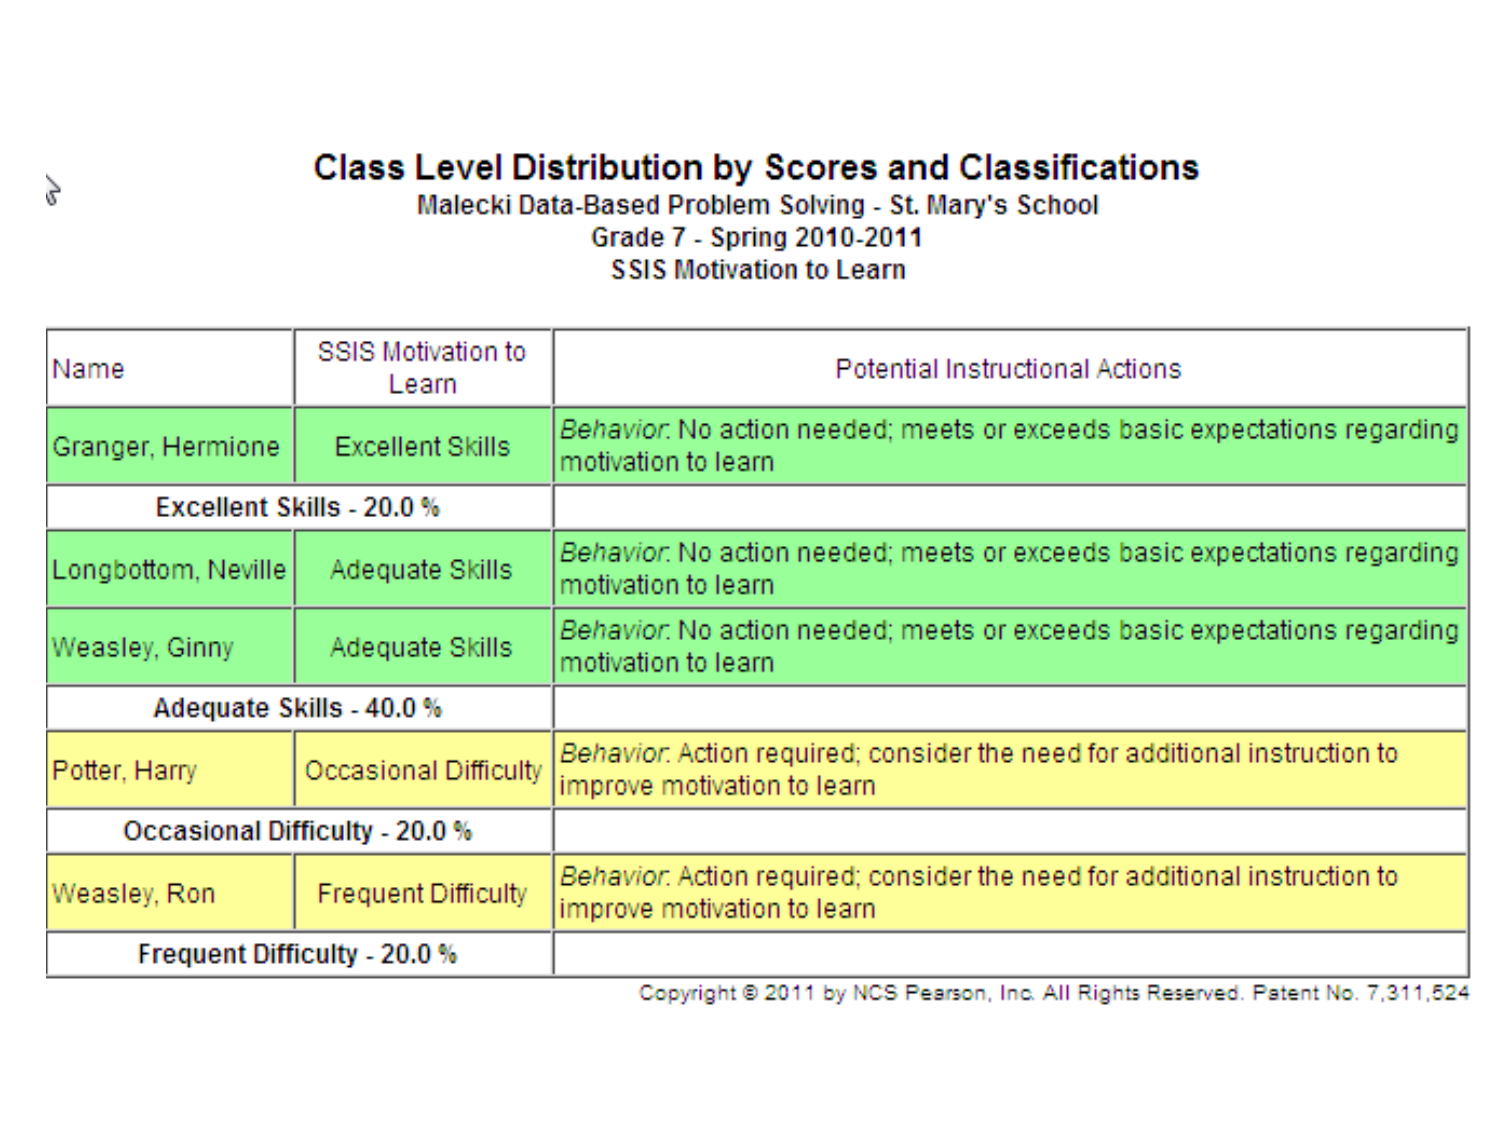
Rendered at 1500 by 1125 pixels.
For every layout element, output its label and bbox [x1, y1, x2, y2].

list [45, 137, 1476, 1008]
